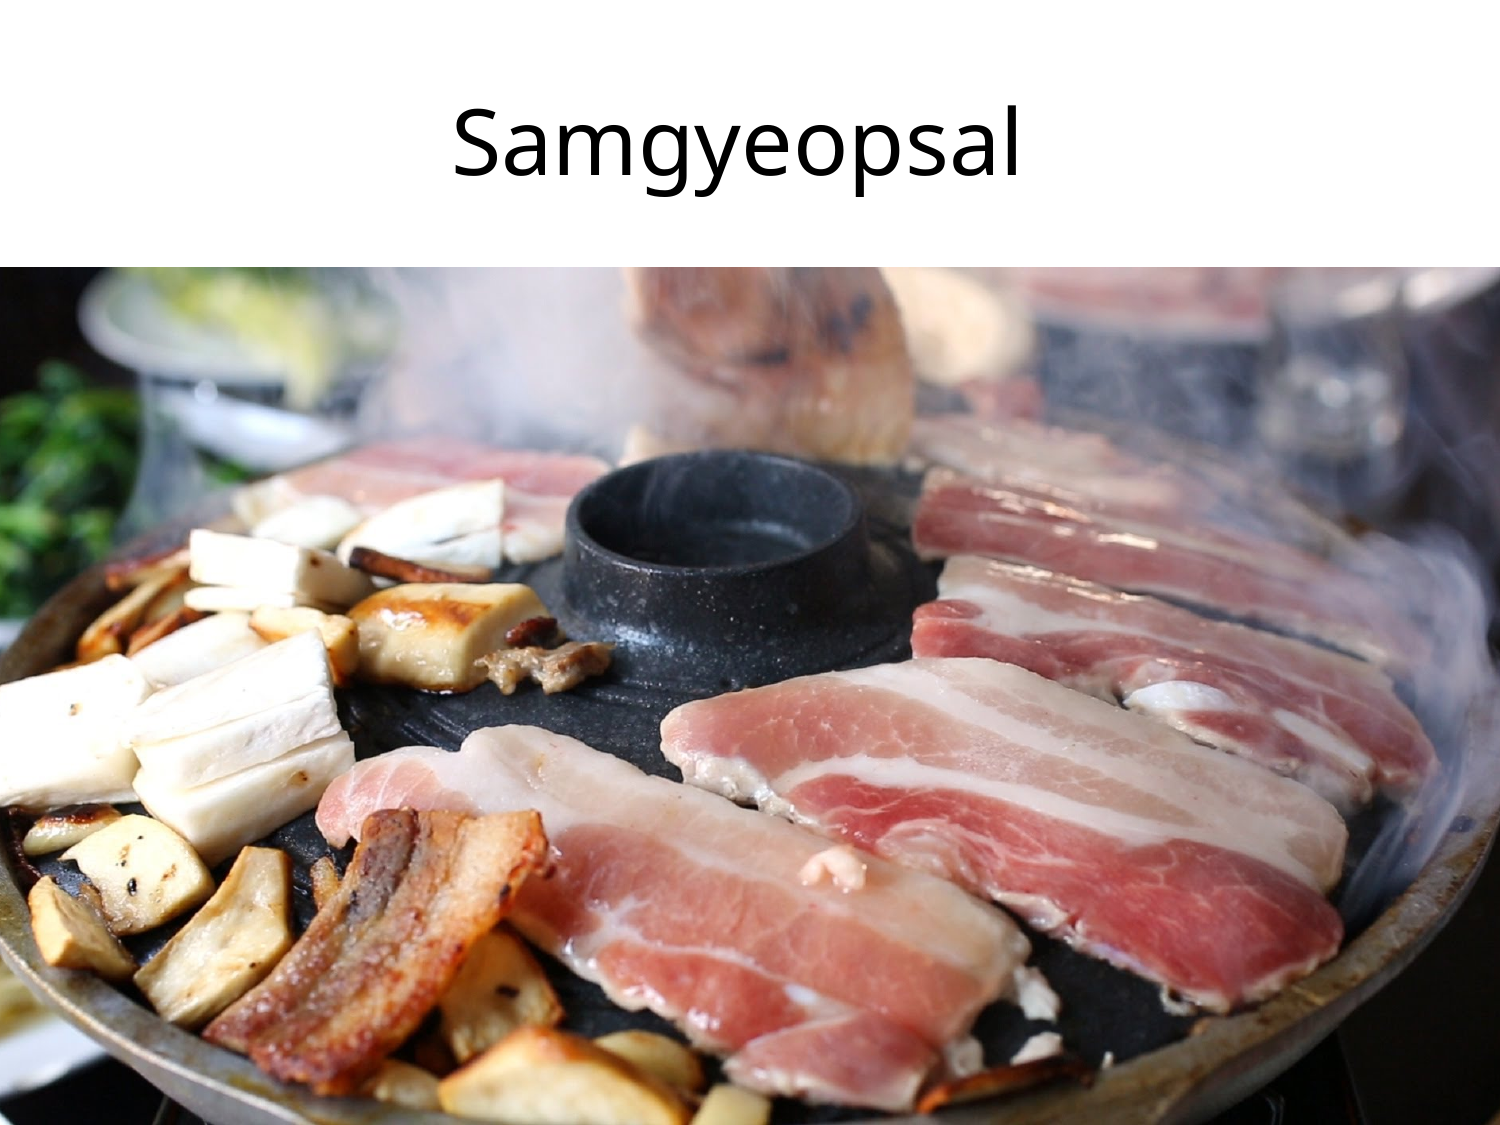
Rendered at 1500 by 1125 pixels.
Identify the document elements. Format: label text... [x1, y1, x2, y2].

title Samgyeopsal [75, 45, 1425, 233]
picture [0, 266, 1500, 1125]
